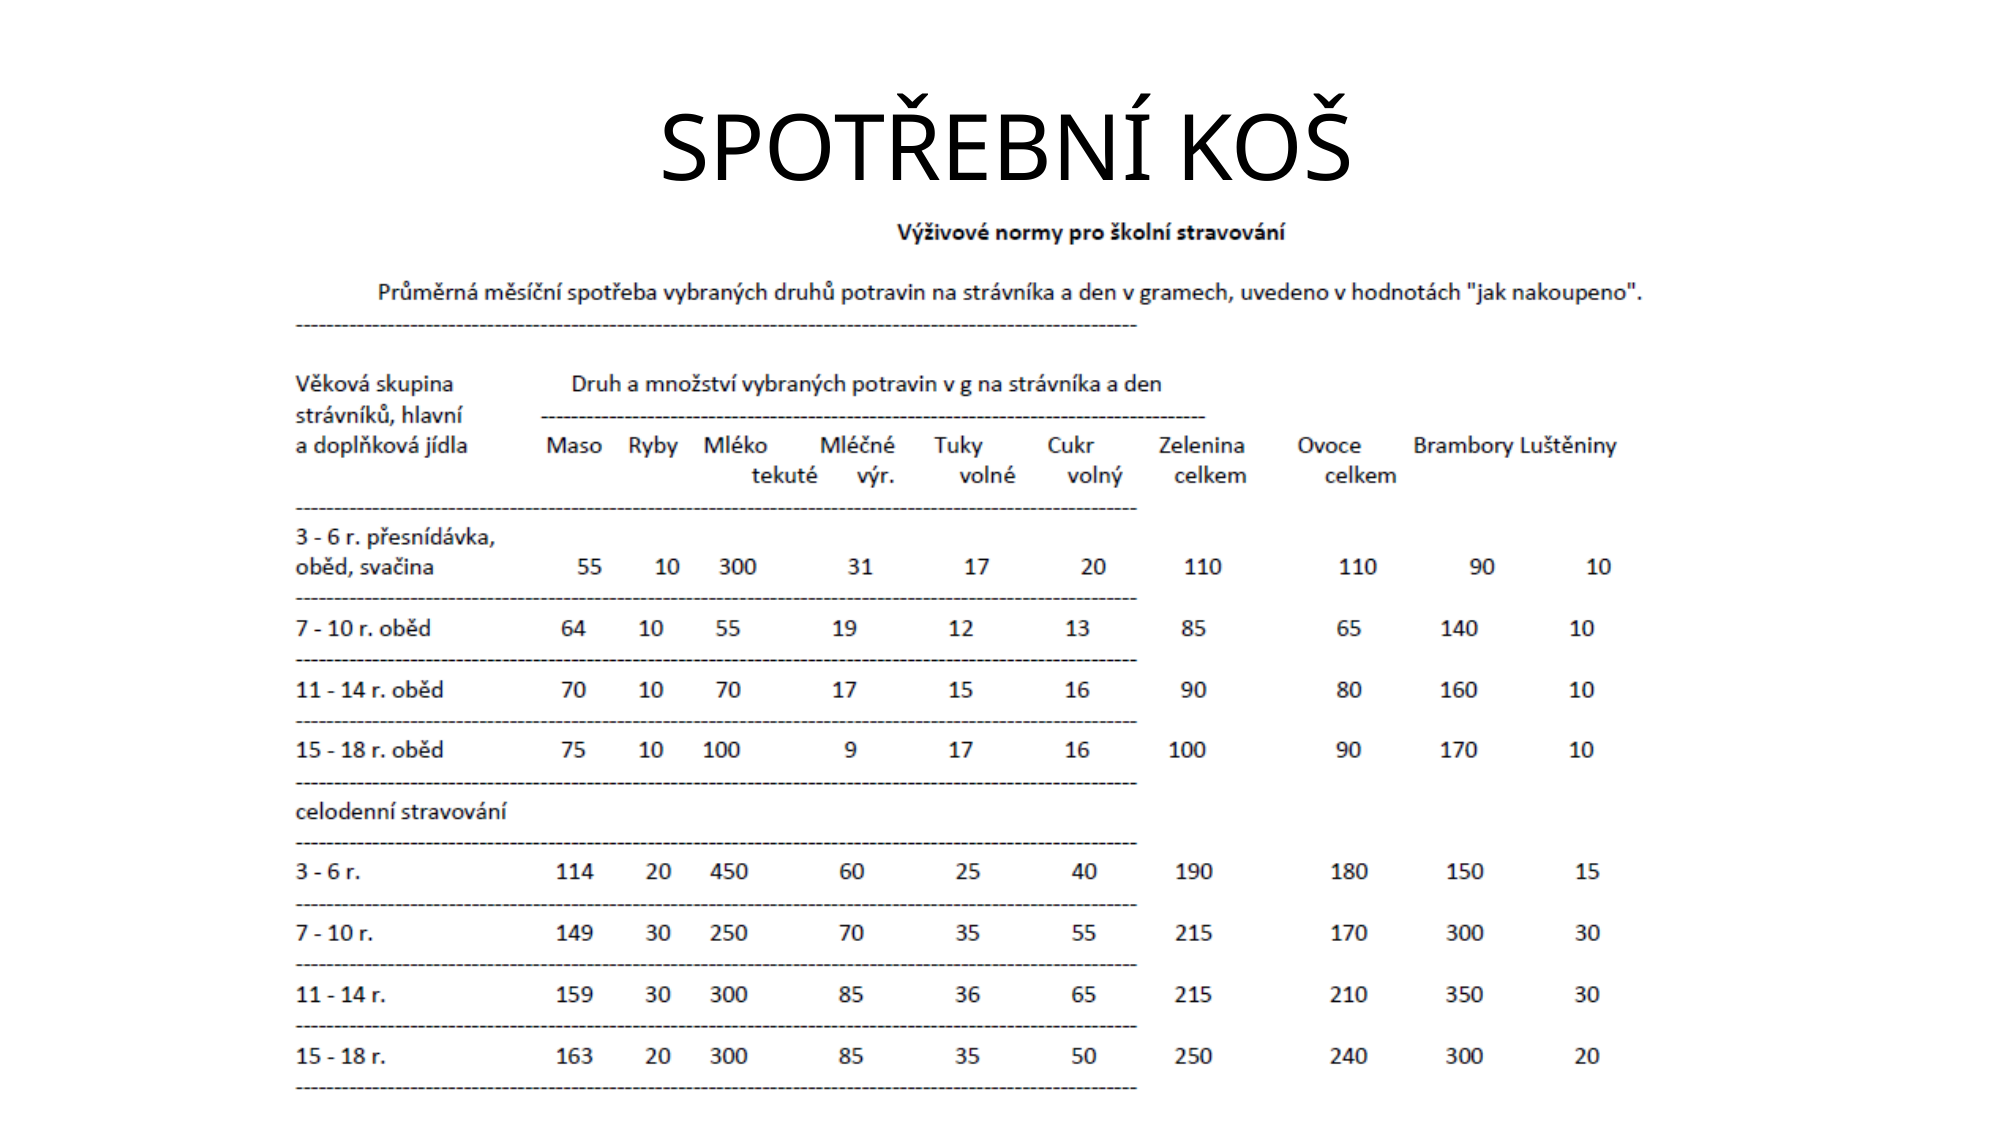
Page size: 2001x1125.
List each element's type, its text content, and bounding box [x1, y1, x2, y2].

title SPOTŘEBNÍ KOŠ [144, 41, 1870, 260]
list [250, 218, 1674, 1113]
